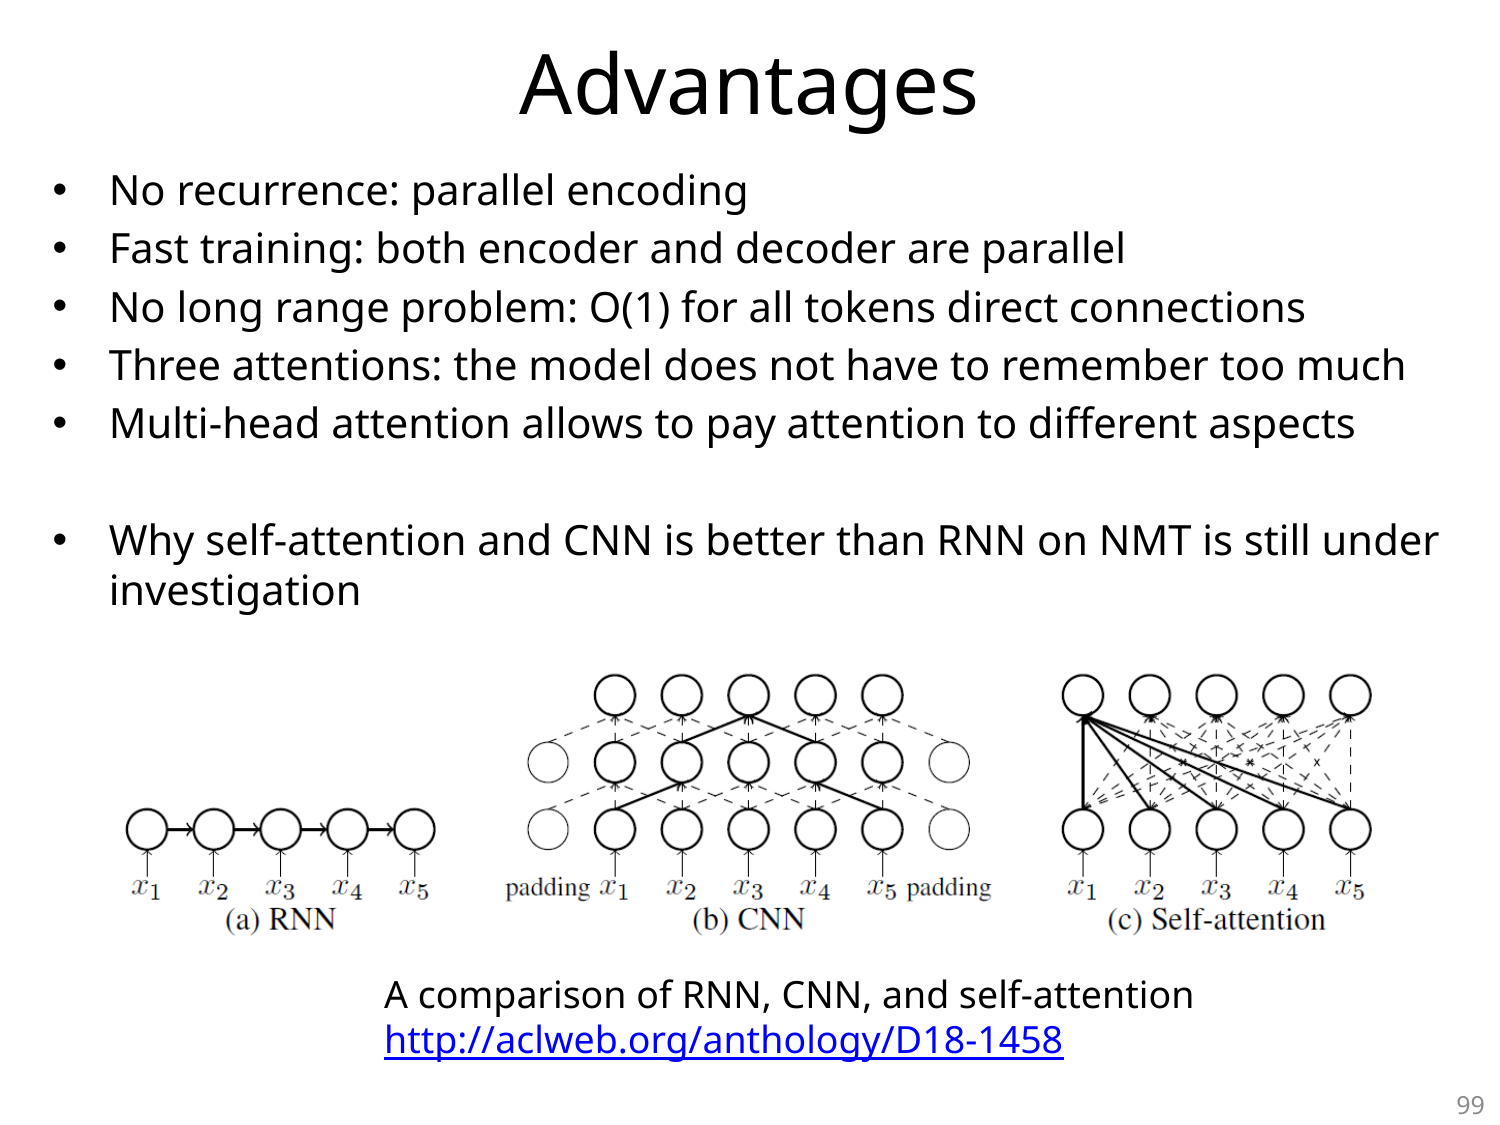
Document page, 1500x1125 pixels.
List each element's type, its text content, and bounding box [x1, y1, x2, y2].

title Advantages [0, 0, 1500, 163]
picture [91, 624, 1409, 968]
slide_number 99 [1149, 1087, 1500, 1125]
list No recurrence: parallel encoding Fast training: both encoder and decoder are parallel No long range problem: O(1) for all tokens direct connections Three attentions: the model does not have to remember too much Multi-head attention allows to pay attention to different aspects Why self-attention and CNN is better than RNN on NMT is still under investigation [37, 156, 1463, 1019]
text_box A comparison of RNN, CNN, and self-attention http://aclweb.org/anthology/D18-1458 [369, 975, 1220, 1075]
